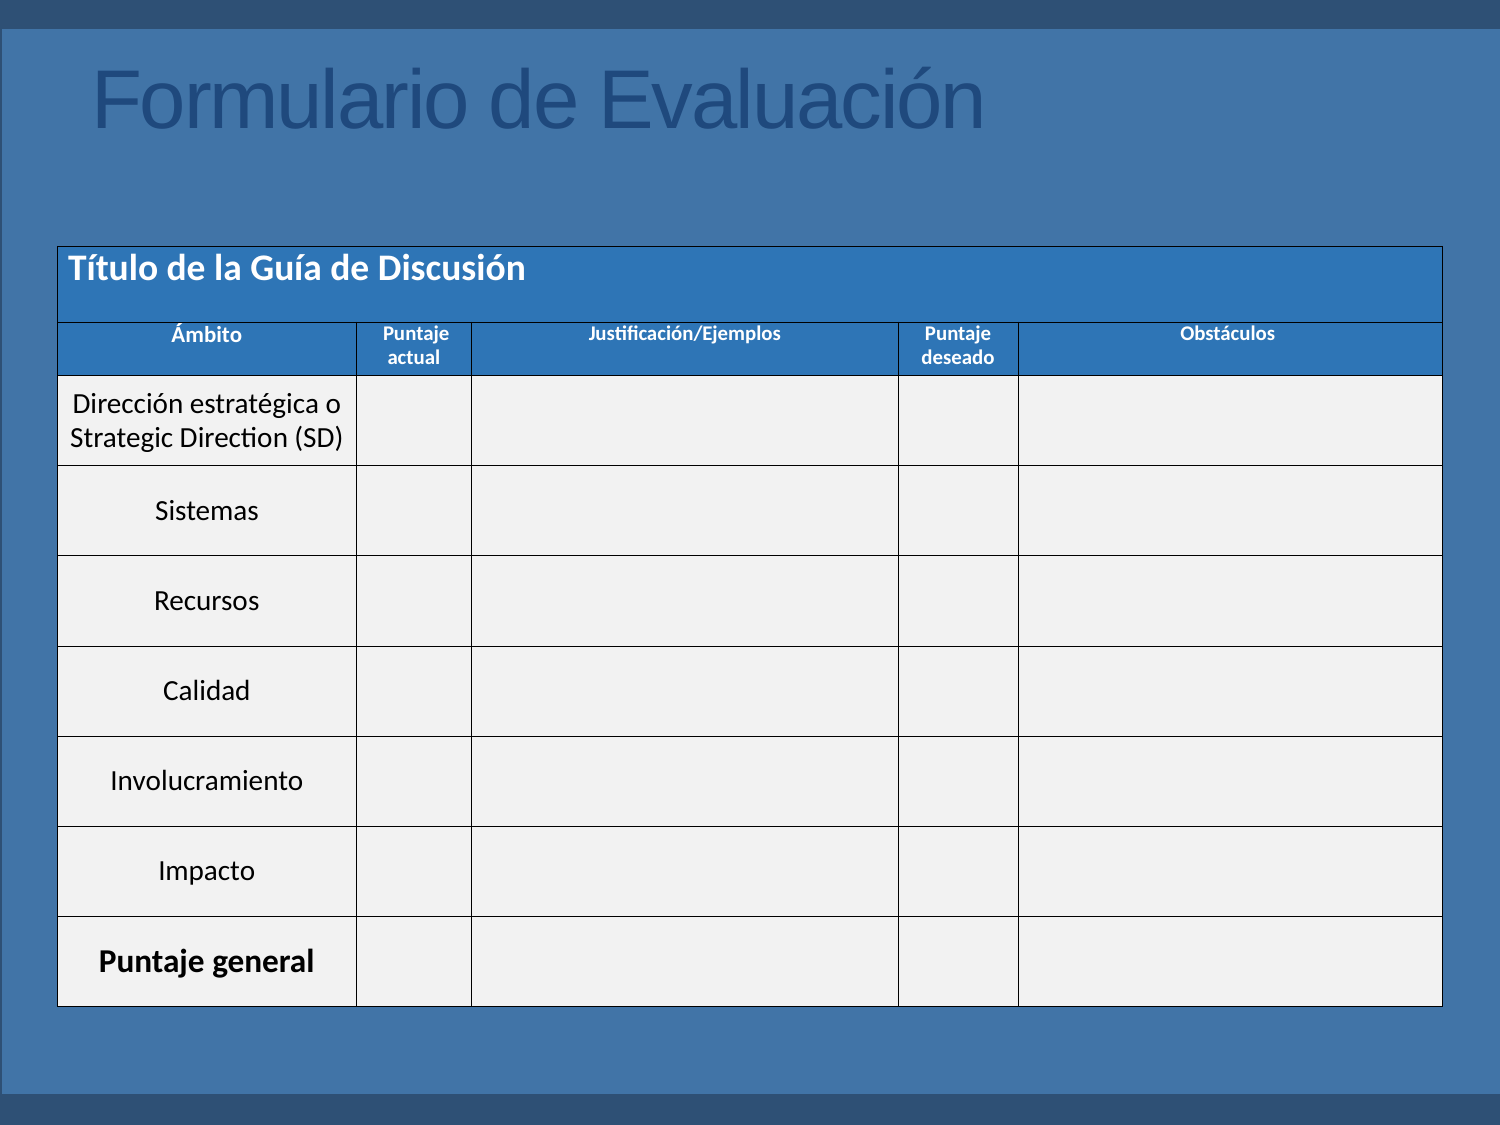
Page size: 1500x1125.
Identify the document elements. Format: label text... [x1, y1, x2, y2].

table_cell Calidad [58, 647, 356, 736]
table_cell [357, 737, 471, 826]
table_cell Ámbito [58, 323, 356, 375]
table_cell Recursos [58, 556, 356, 646]
table_cell [1019, 917, 1442, 1006]
table_cell [472, 376, 898, 465]
table_cell [357, 917, 471, 1006]
table_cell [899, 647, 1018, 736]
table_cell [899, 737, 1018, 826]
table_cell [899, 917, 1018, 1006]
table_cell [1019, 556, 1442, 646]
table_cell Sistemas [58, 466, 356, 555]
table_cell [357, 556, 471, 646]
table_cell [899, 556, 1018, 646]
table_cell [472, 466, 898, 555]
table_cell [1019, 827, 1442, 916]
table_cell [1019, 466, 1442, 555]
table_cell Puntaje general [58, 917, 356, 1006]
table_cell [1019, 737, 1442, 826]
table_cell [357, 647, 471, 736]
table_cell Impacto [58, 827, 356, 916]
table_cell [472, 647, 898, 736]
table_cell [1019, 647, 1442, 736]
table_cell [472, 556, 898, 646]
picture [0, 0, 1500, 1125]
table_cell Puntaje deseado [899, 323, 1018, 375]
table_cell Puntaje actual [357, 323, 471, 375]
table_header Título de la Guía de Discusión [58, 247, 1442, 322]
table_cell [899, 466, 1018, 555]
text_box Formulario de Evaluación [76, 18, 1427, 181]
table_cell [472, 737, 898, 826]
table_cell [472, 917, 898, 1006]
table_cell Dirección estratégica o Strategic Direction (SD) [58, 376, 356, 465]
table_cell [357, 466, 471, 555]
table_cell Justificación/Ejemplos [472, 323, 898, 375]
table_cell [1019, 376, 1442, 465]
table_cell [357, 376, 471, 465]
table_cell [357, 827, 471, 916]
table_cell [472, 827, 898, 916]
table_cell Involucramiento [58, 737, 356, 826]
table_cell [899, 827, 1018, 916]
table_cell [899, 376, 1018, 465]
table_cell Obstáculos [1019, 323, 1442, 375]
